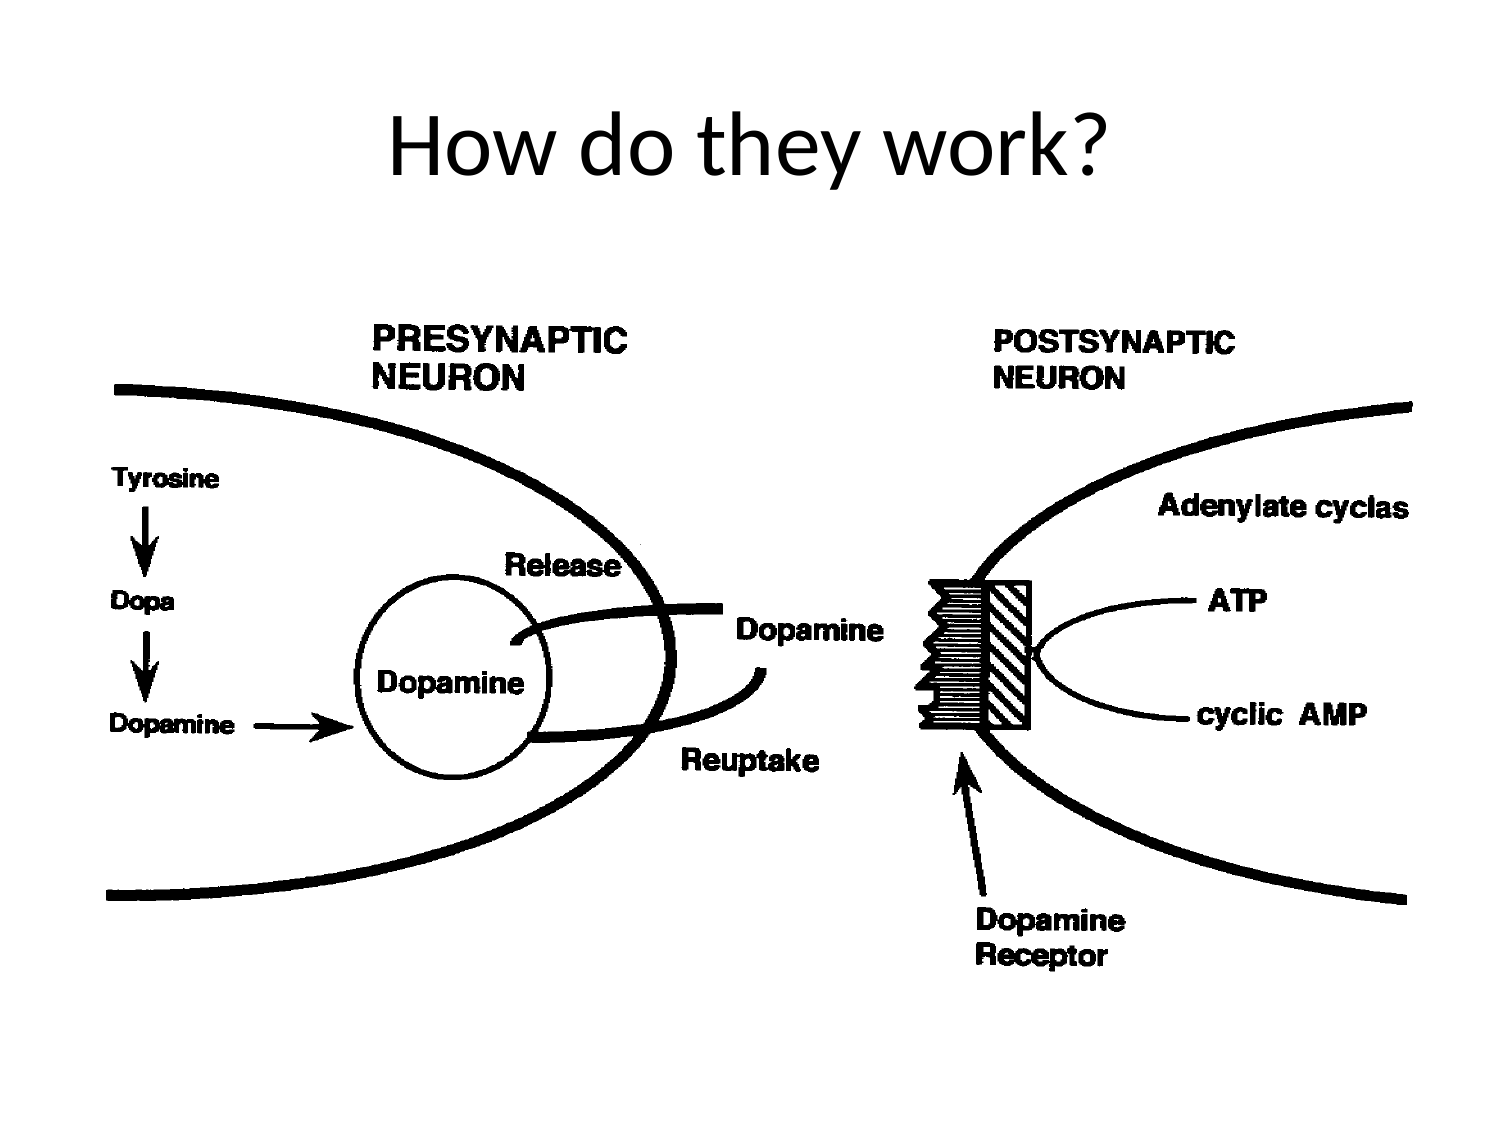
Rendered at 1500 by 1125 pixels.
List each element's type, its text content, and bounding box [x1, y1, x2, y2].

title How do they work? [75, 45, 1425, 233]
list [74, 295, 1426, 972]
